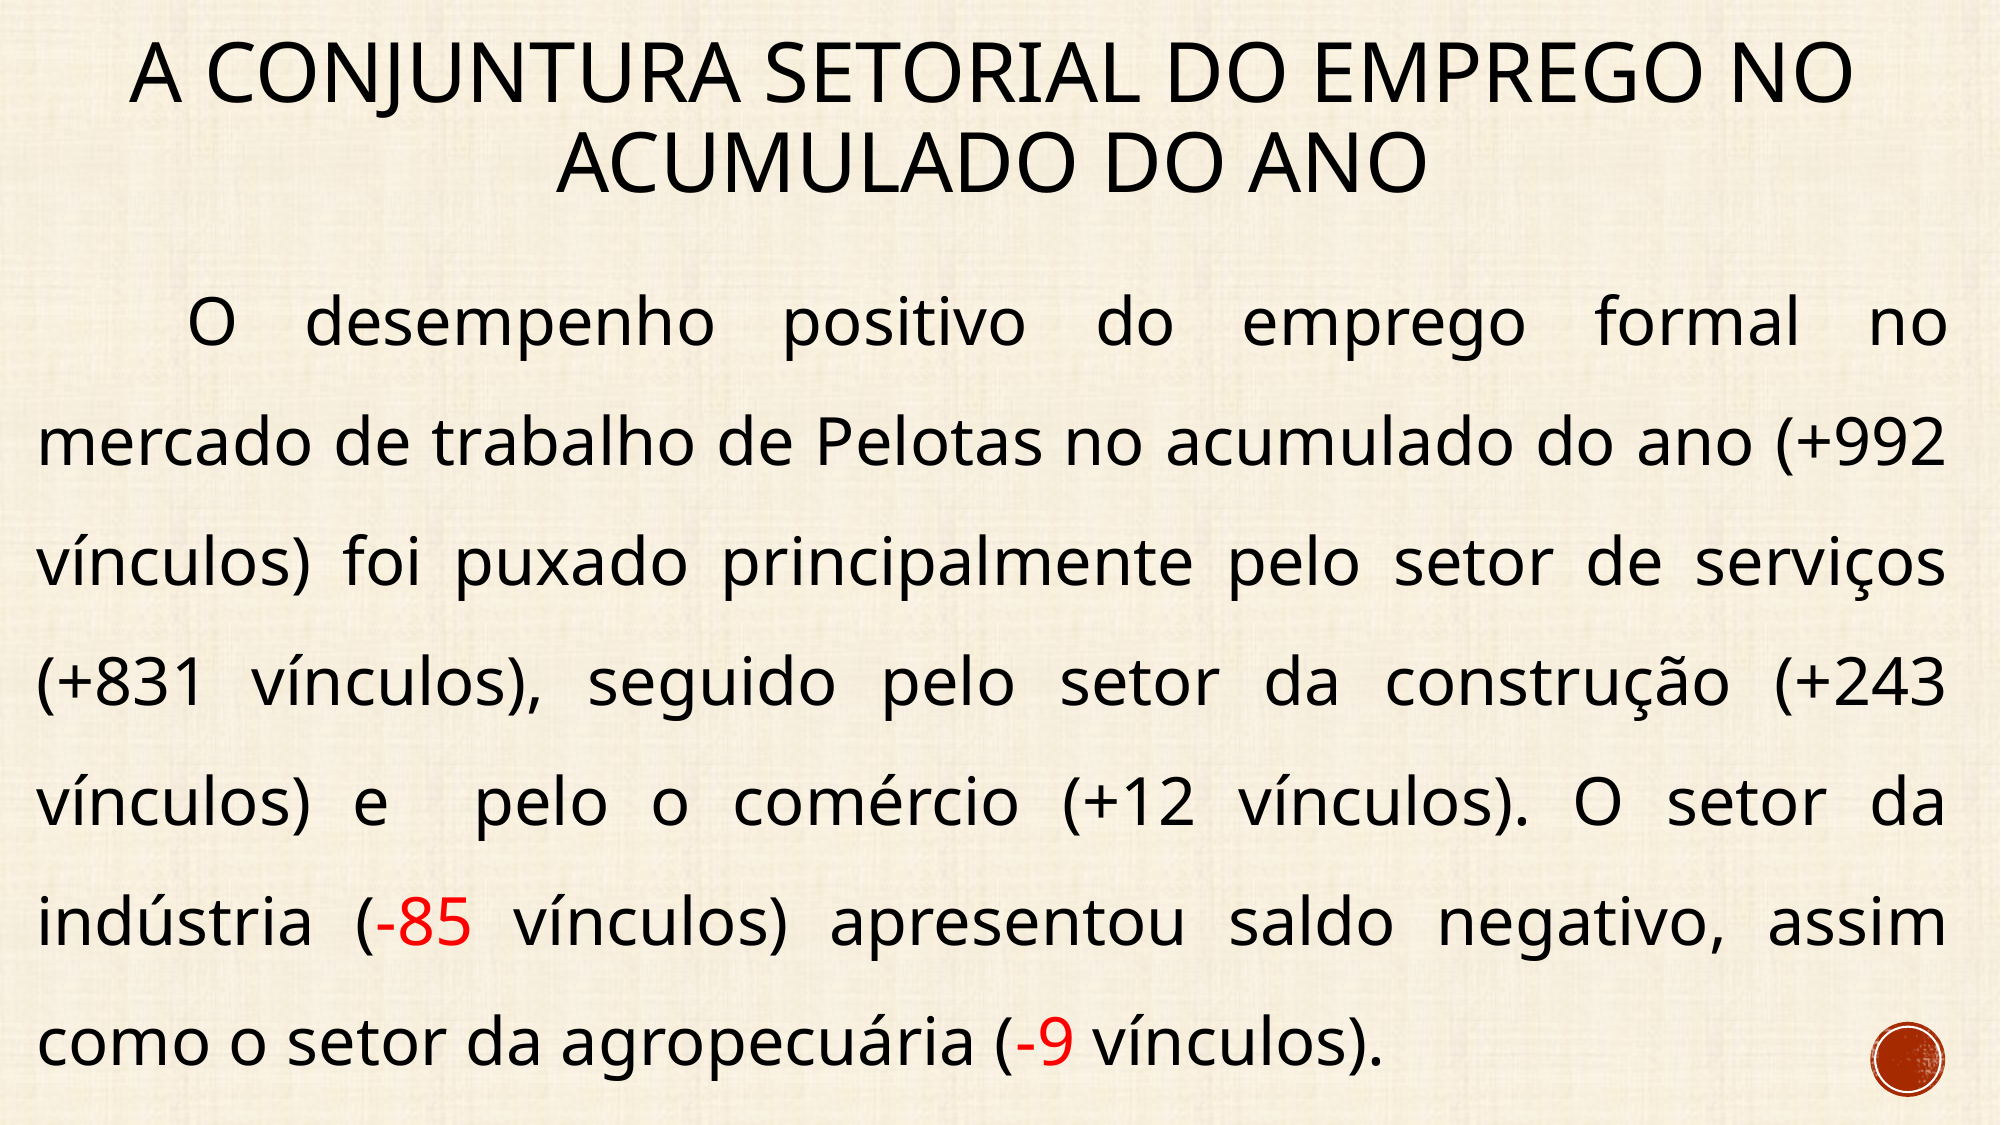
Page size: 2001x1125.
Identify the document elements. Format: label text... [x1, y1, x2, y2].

title A conjuntura setorial do emprego no acumulado do ano [21, 27, 1966, 213]
list O desempenho positivo do emprego formal no mercado de trabalho de Pelotas no acumulado do ano (+992 vínculos) foi puxado principalmente pelo setor de serviços (+831 vínculos), seguido pelo setor da construção (+243 vínculos) e pelo o comércio (+12 vínculos). O setor da indústria (-85 vínculos) apresentou saldo negativo, assim como o setor da agropecuária (-9 vínculos). [21, 231, 1966, 1098]
